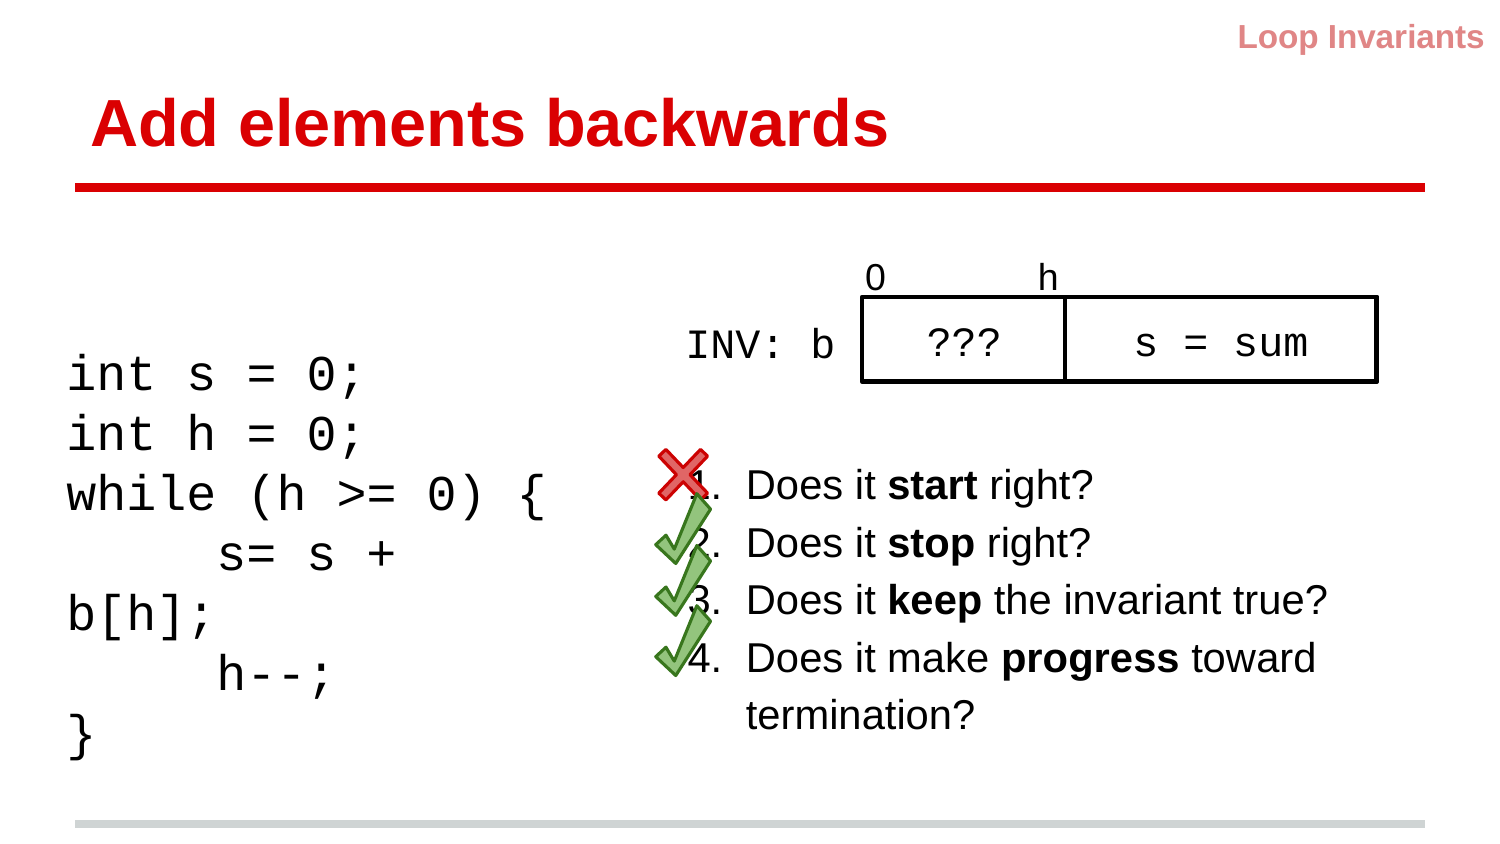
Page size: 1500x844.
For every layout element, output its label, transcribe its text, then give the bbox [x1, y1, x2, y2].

text_box int s = 0; int h = 0; while (h >= 0) { s= s + b[h]; h--; } [51, 324, 586, 650]
text_box [655, 493, 711, 564]
text_box 0 [848, 238, 903, 308]
text_box h [1020, 238, 1076, 308]
title Add elements backwards [75, 33, 1085, 175]
text_box Loop Invariants [1149, 0, 1500, 61]
text_box s = sum [1064, 297, 1377, 382]
text_box [658, 449, 708, 500]
text_box [655, 545, 711, 616]
text_box INV: b [655, 299, 865, 384]
text_box [655, 605, 711, 676]
text_box ??? [865, 297, 1064, 382]
text_box Does it start right? Does it stop right? Does it keep the invariant true? Does it make progress toward termination? [655, 447, 1467, 742]
